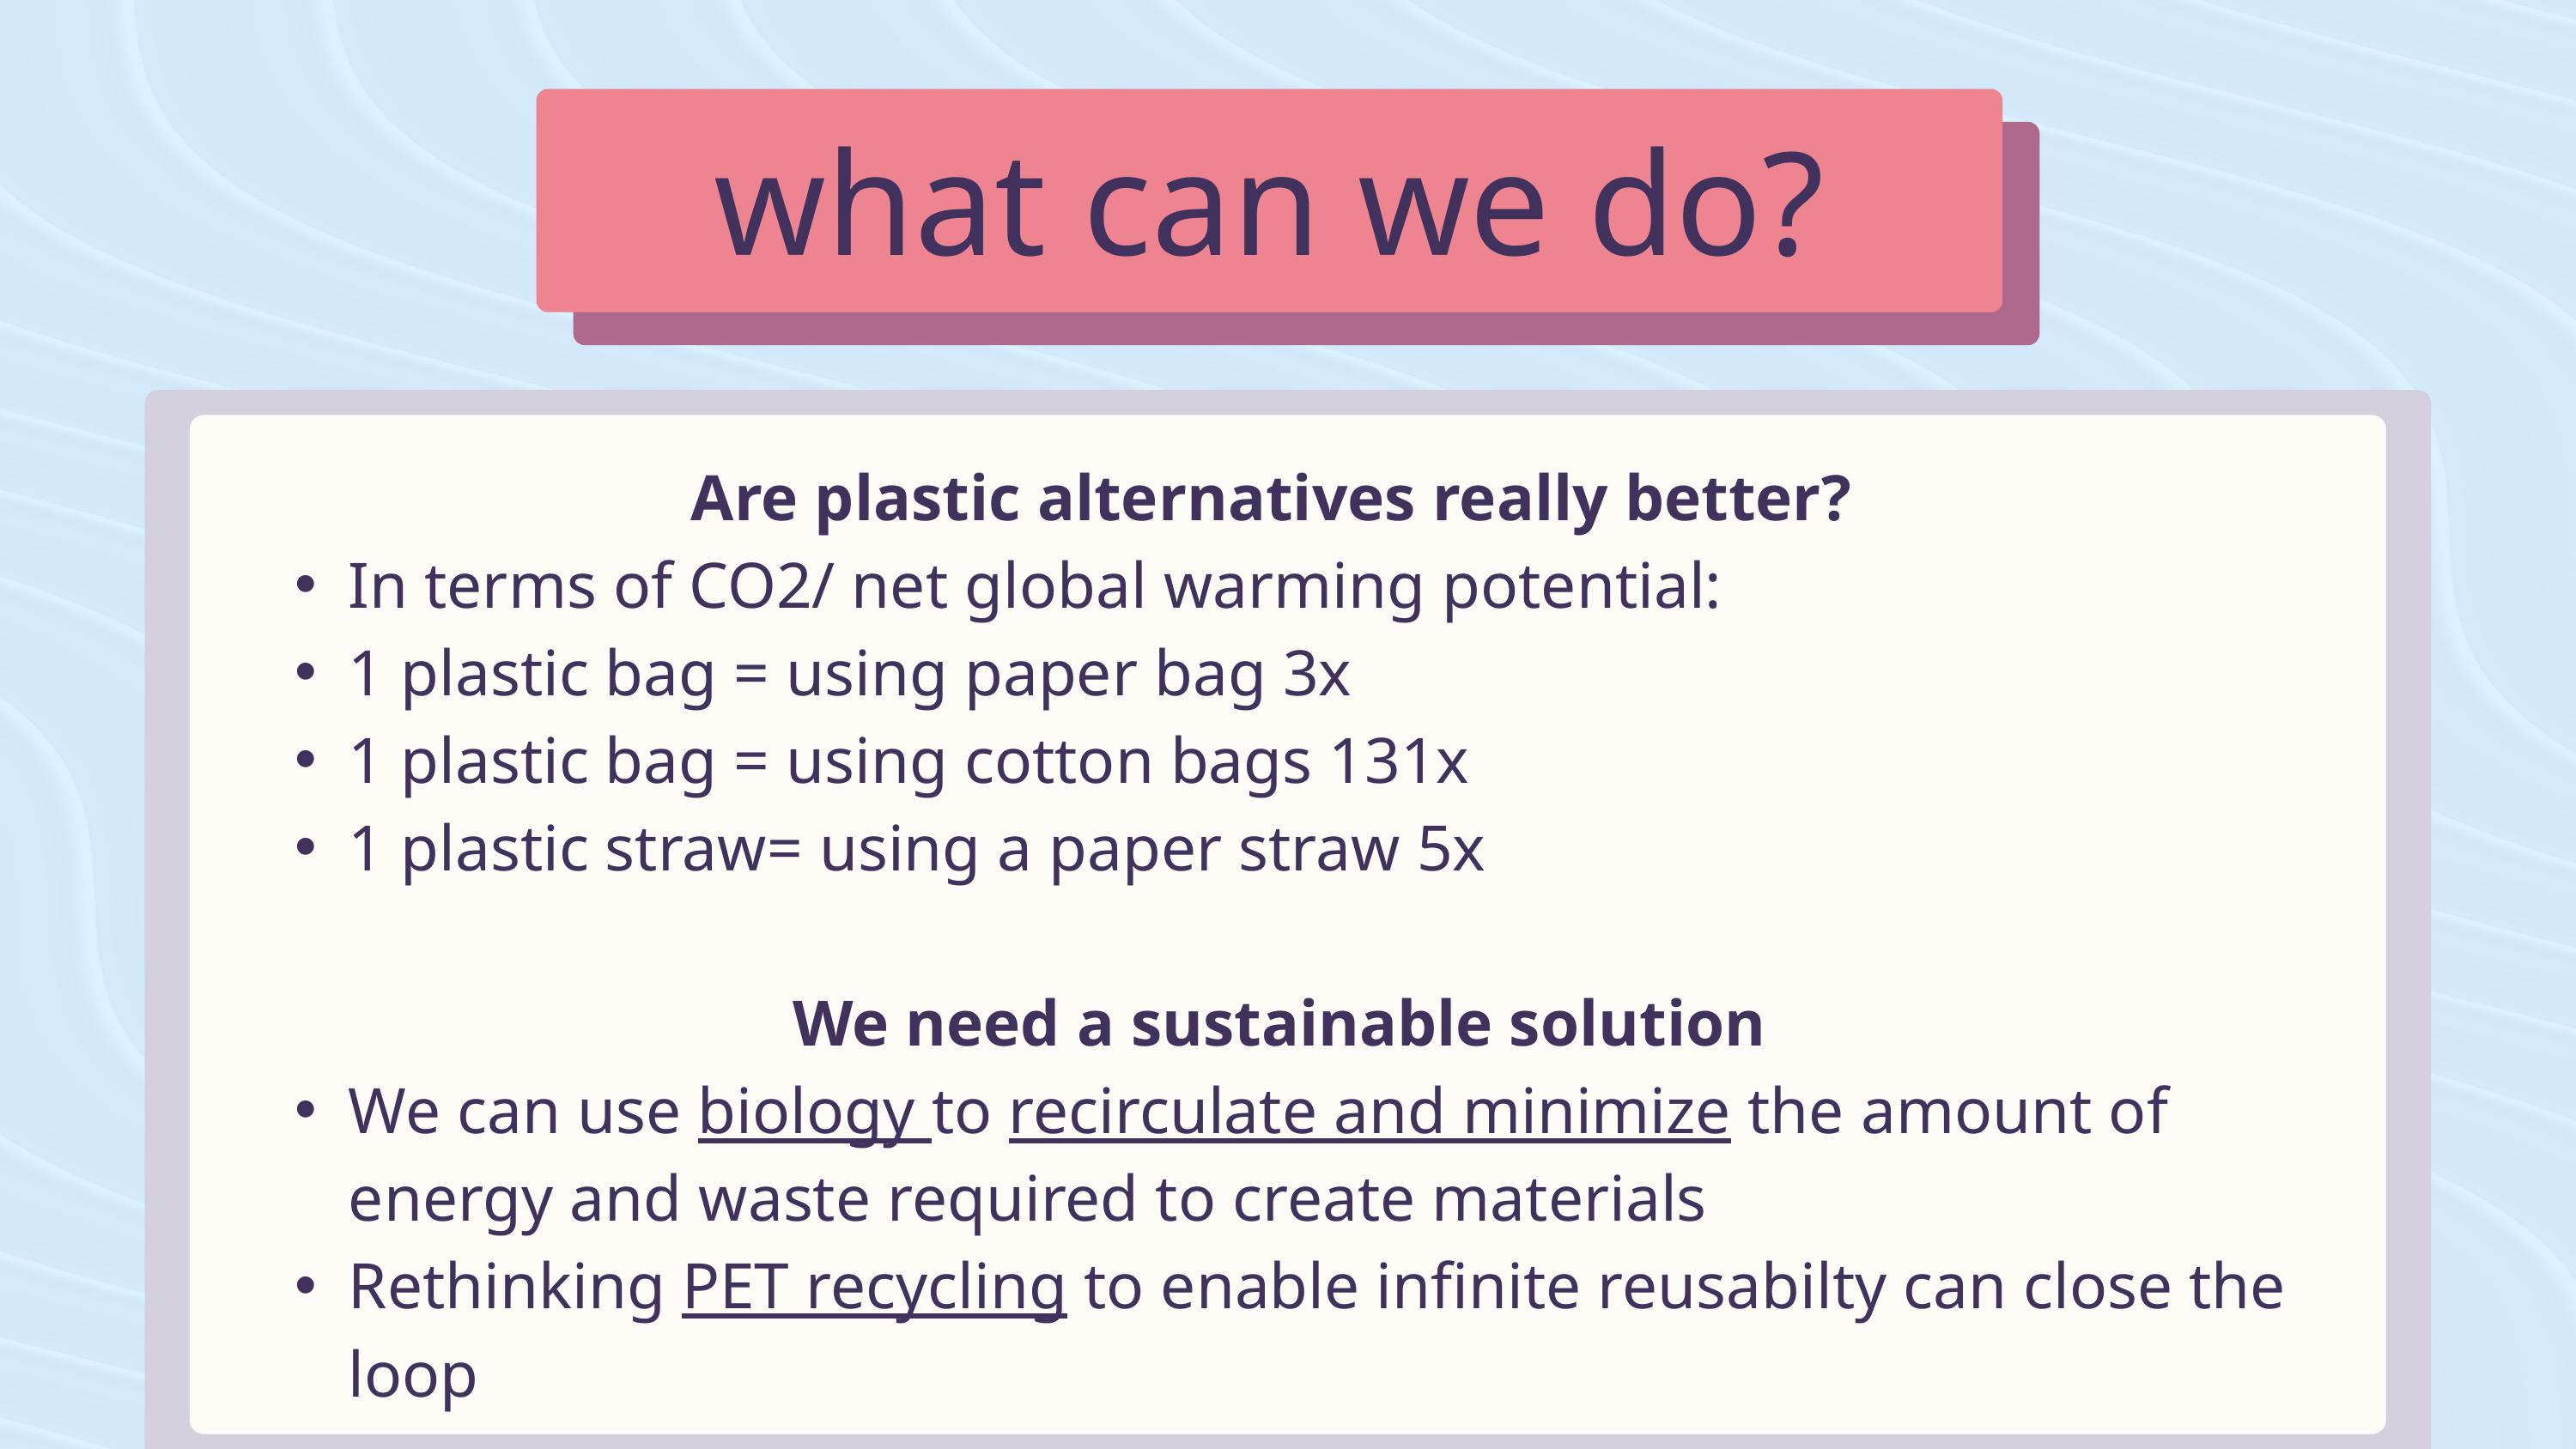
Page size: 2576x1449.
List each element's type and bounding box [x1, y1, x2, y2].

text_box [0, 0, 2576, 1449]
text_box [536, 88, 2003, 312]
text_box [573, 121, 2040, 346]
text_box [189, 415, 2386, 1434]
text_box [144, 389, 2432, 1449]
